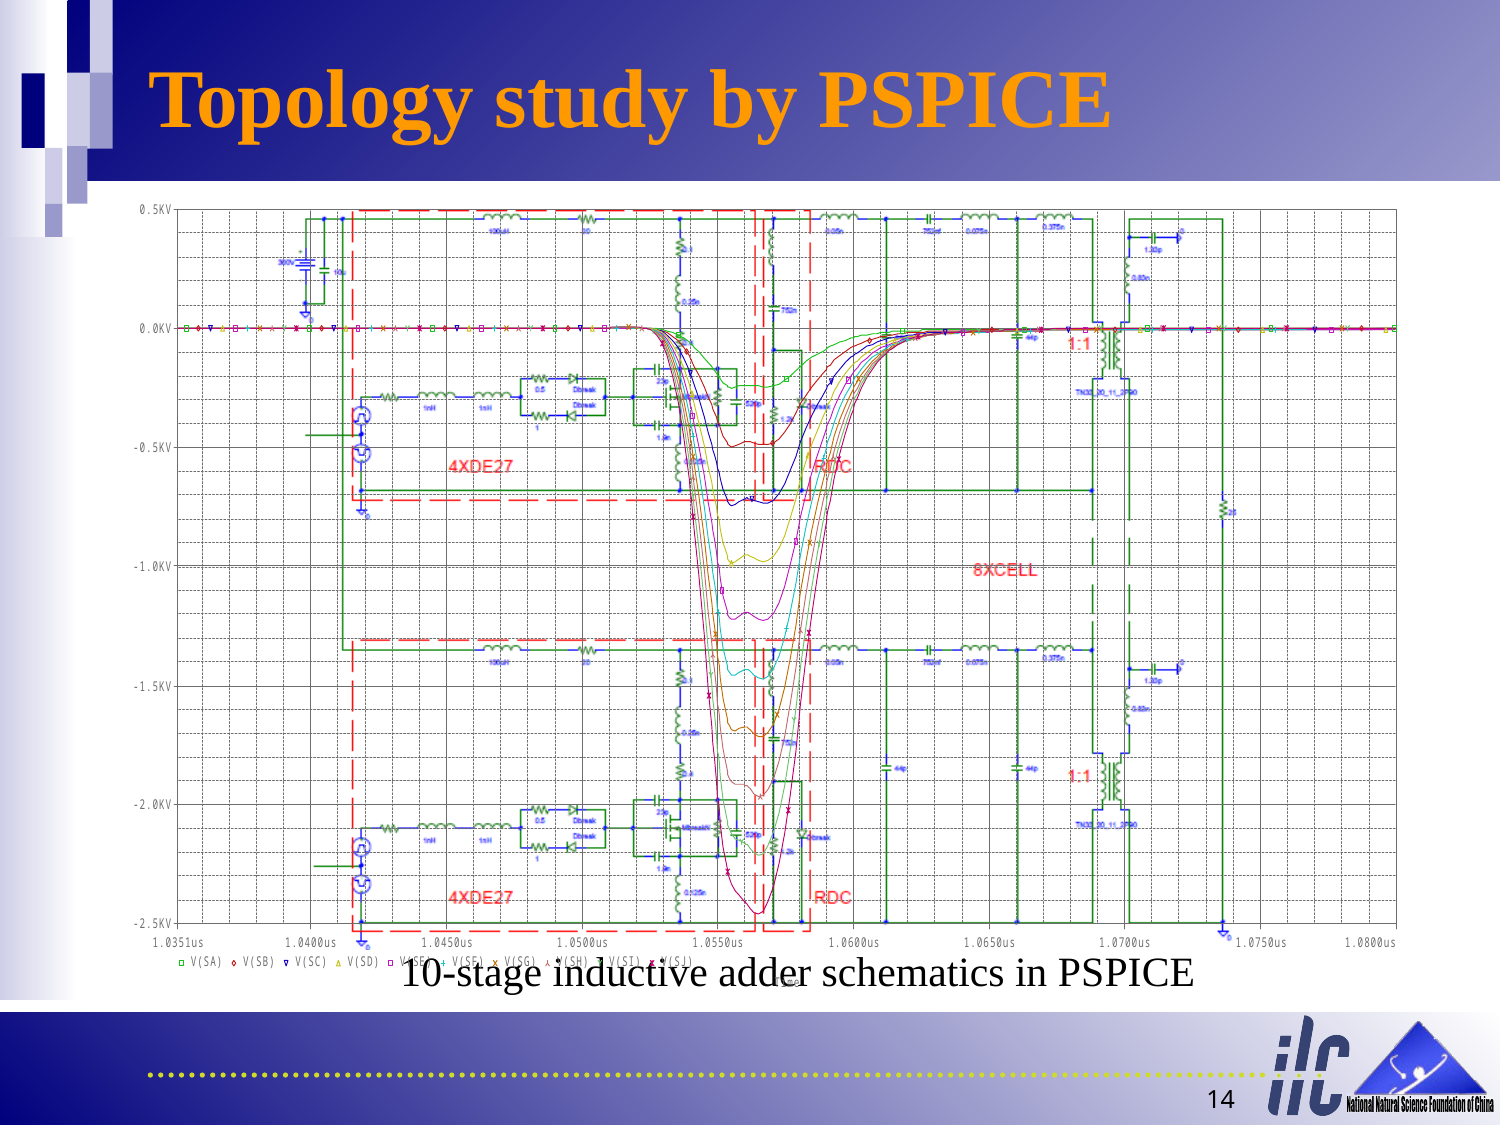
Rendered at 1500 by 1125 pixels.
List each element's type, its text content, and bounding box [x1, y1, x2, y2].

picture [112, 199, 1494, 1116]
slide_number 14 [987, 1087, 1251, 1125]
title Topology study by PSPICE [112, 0, 1500, 201]
